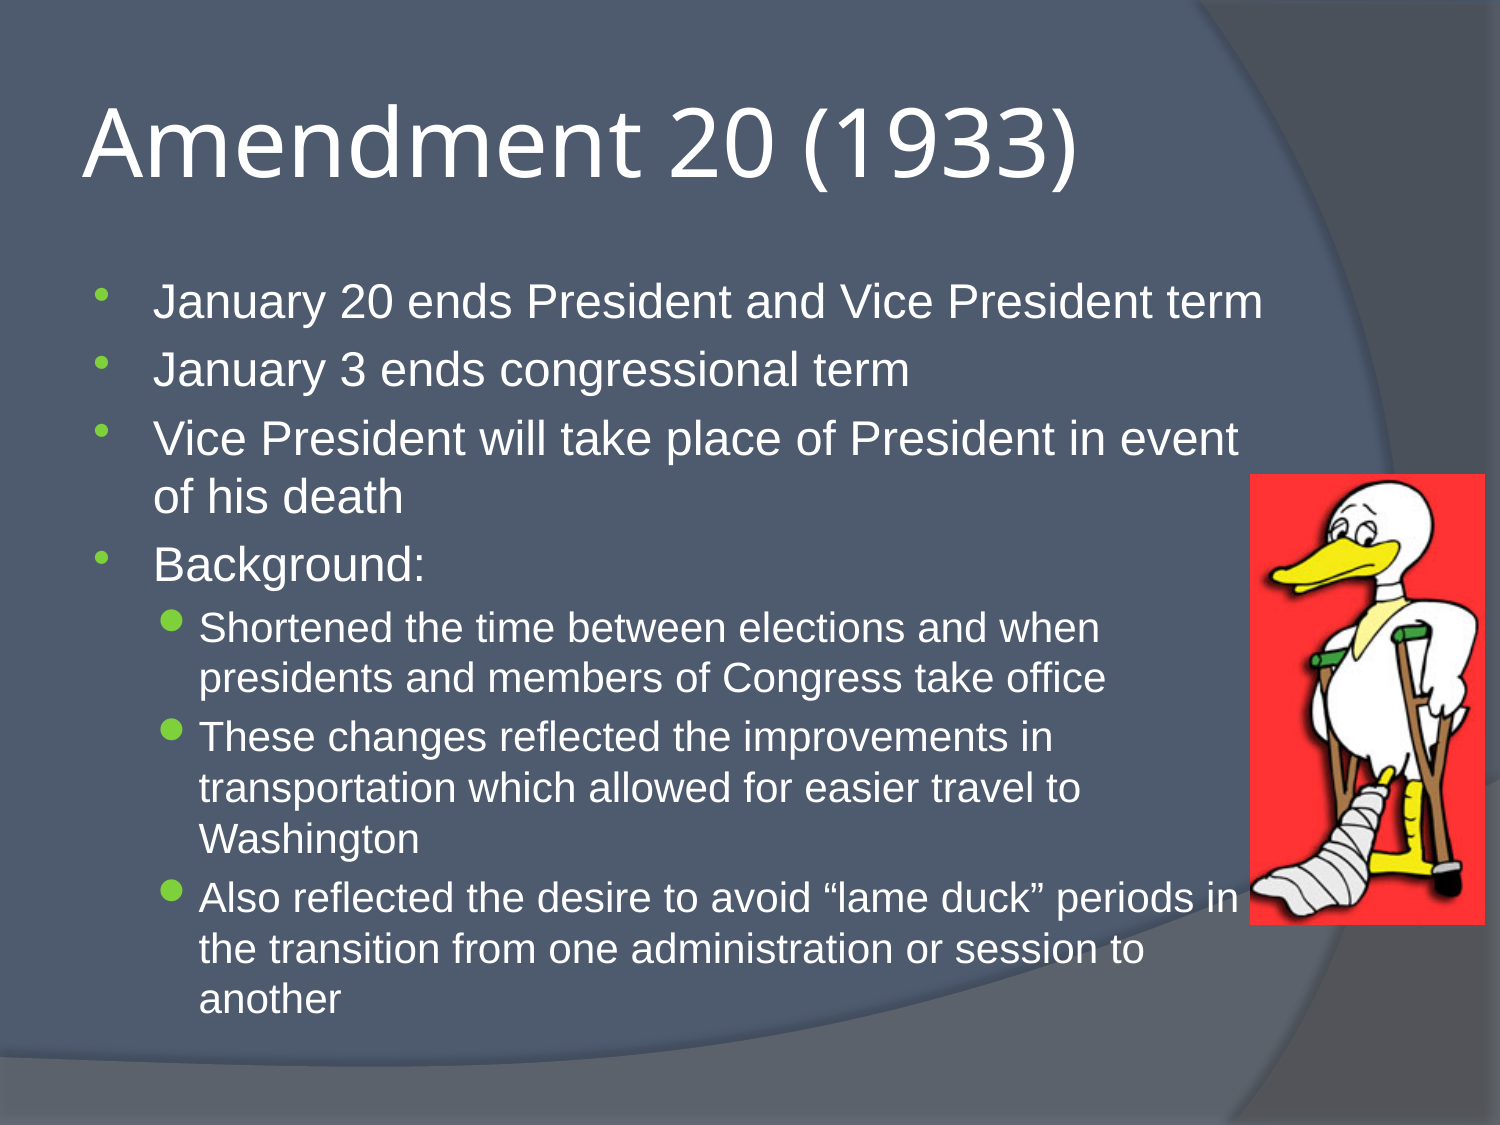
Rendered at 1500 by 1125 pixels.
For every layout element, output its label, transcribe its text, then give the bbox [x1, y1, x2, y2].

picture [1249, 474, 1485, 926]
list January 20 ends President and Vice President term January 3 ends congressional term Vice President will take place of President in event of his death Background: Shortened the time between elections and when presidents and members of Congress take office These changes reflected the improvements in transportation which allowed for easier travel to Washington Also reflected the desire to avoid “lame duck” periods in the transition from one administration or session to another [75, 262, 1300, 1075]
title Amendment 20 (1933) [75, 45, 1300, 233]
